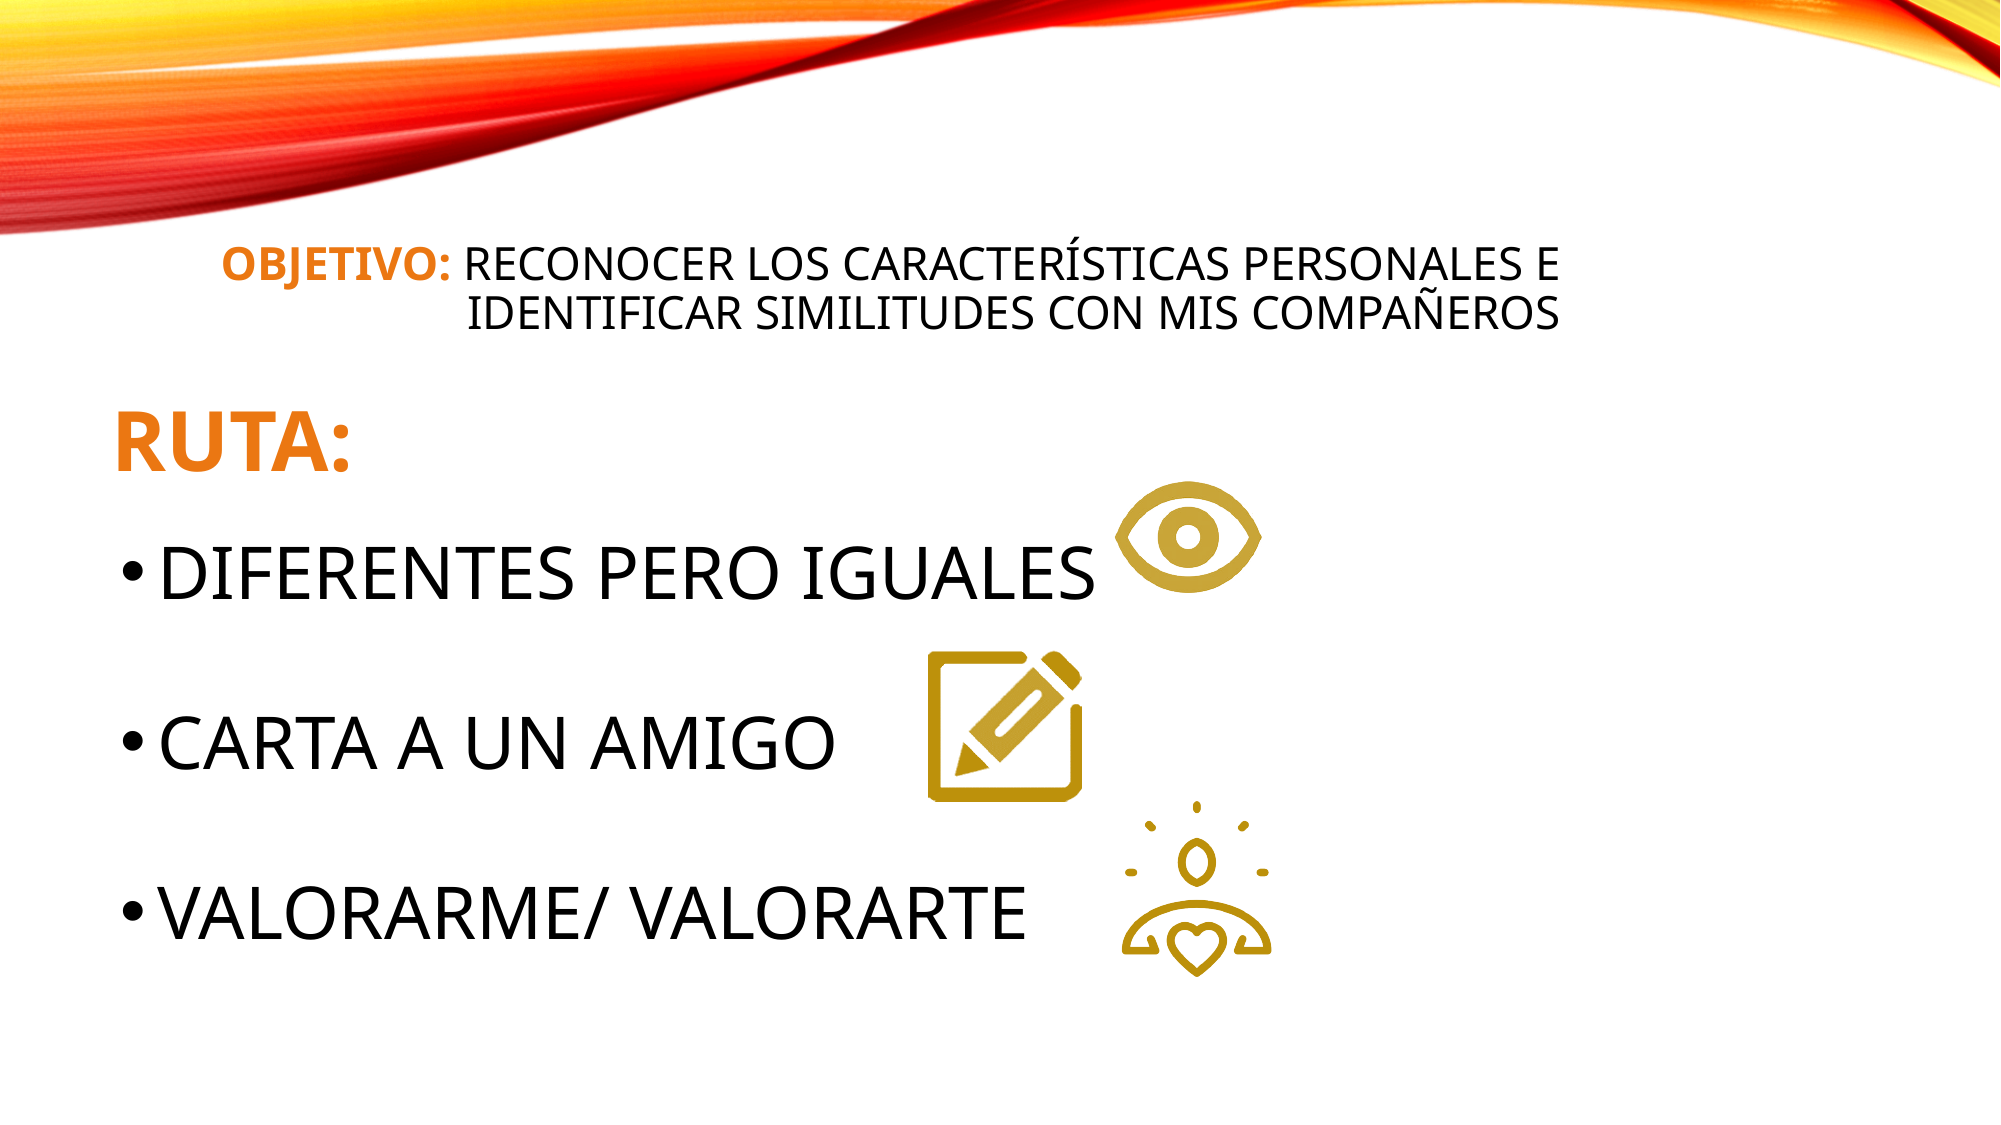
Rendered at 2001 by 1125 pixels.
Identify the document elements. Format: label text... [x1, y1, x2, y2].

title Objetivo: Reconocer los características personales e identificar similitudes con mis compañeros [81, 216, 1577, 364]
text_box RUTA: [96, 380, 368, 496]
picture [1108, 800, 1285, 977]
picture [928, 648, 1082, 802]
list DIFERENTES PERO IGUALES CARTA A UN AMIGO VALORARME/ VALORARTE [104, 457, 1780, 1115]
picture [0, 0, 2000, 381]
picture [1108, 457, 1269, 618]
